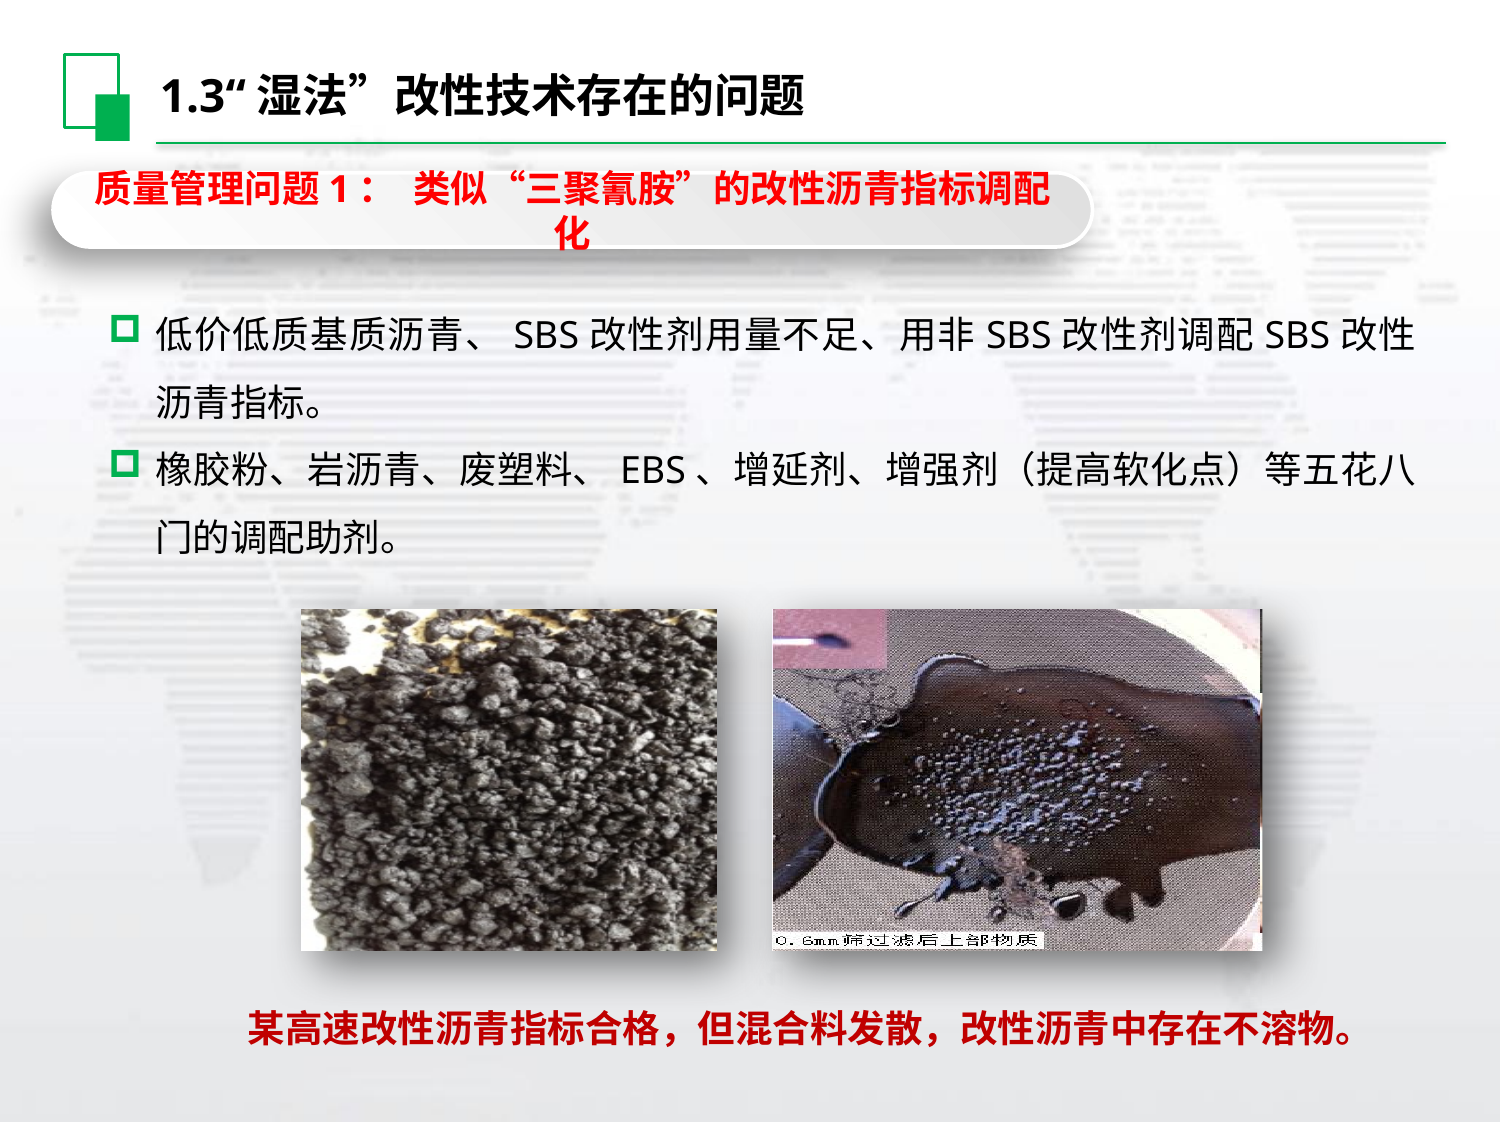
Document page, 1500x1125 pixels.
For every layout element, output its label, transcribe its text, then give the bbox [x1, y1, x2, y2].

text_box 低价低质基质沥青、SBS改性剂用量不足、用非SBS改性剂调配SBS改性沥青指标。 橡胶粉、岩沥青、废塑料、EBS、增延剂、增强剂（提高软化点）等五花八门的调配助剂。 [93, 281, 1432, 566]
picture [0, 0, 1500, 1122]
text_box 质量管理问题1： 类似“三聚氰胺”的改性沥青指标调配化 [50, 170, 1095, 250]
text_box 某高速改性沥青指标合格，但混合料发散，改性沥青中存在不溶物。 [230, 974, 1353, 1057]
title 1.3“湿法”改性技术存在的问题 [148, 58, 1117, 131]
